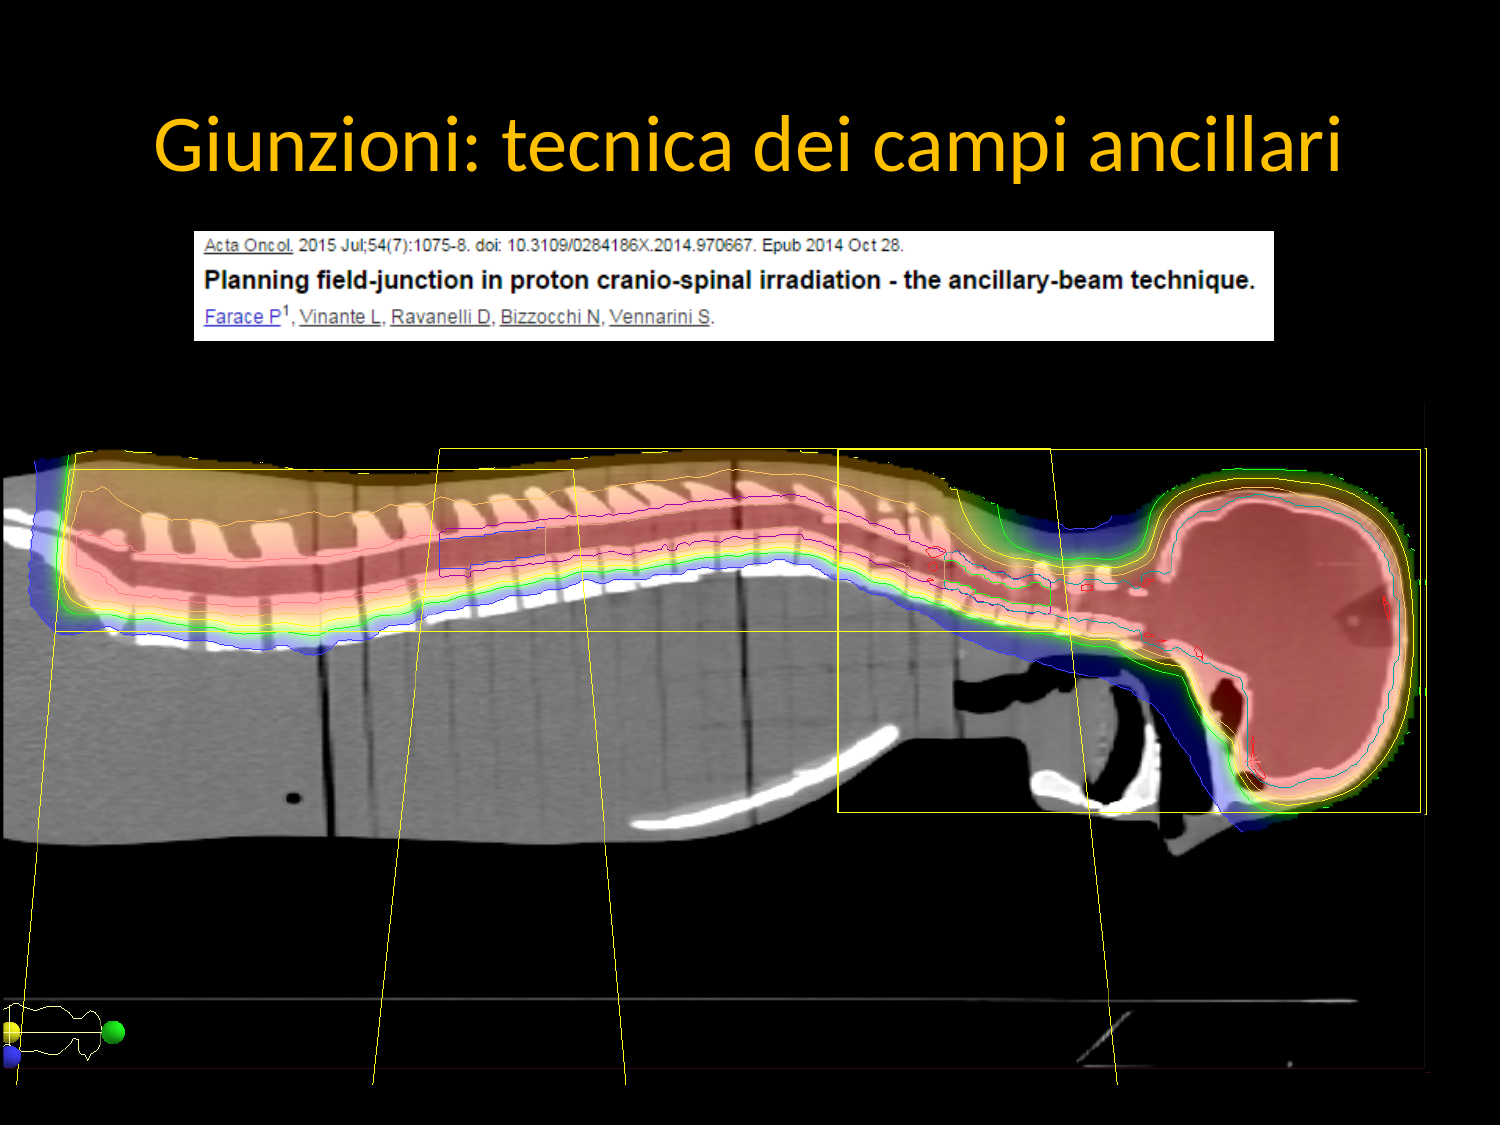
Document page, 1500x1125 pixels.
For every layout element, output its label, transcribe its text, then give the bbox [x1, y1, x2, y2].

picture [2, 231, 1436, 1094]
title Giunzioni: tecnica dei campi ancillari [75, 45, 1425, 233]
